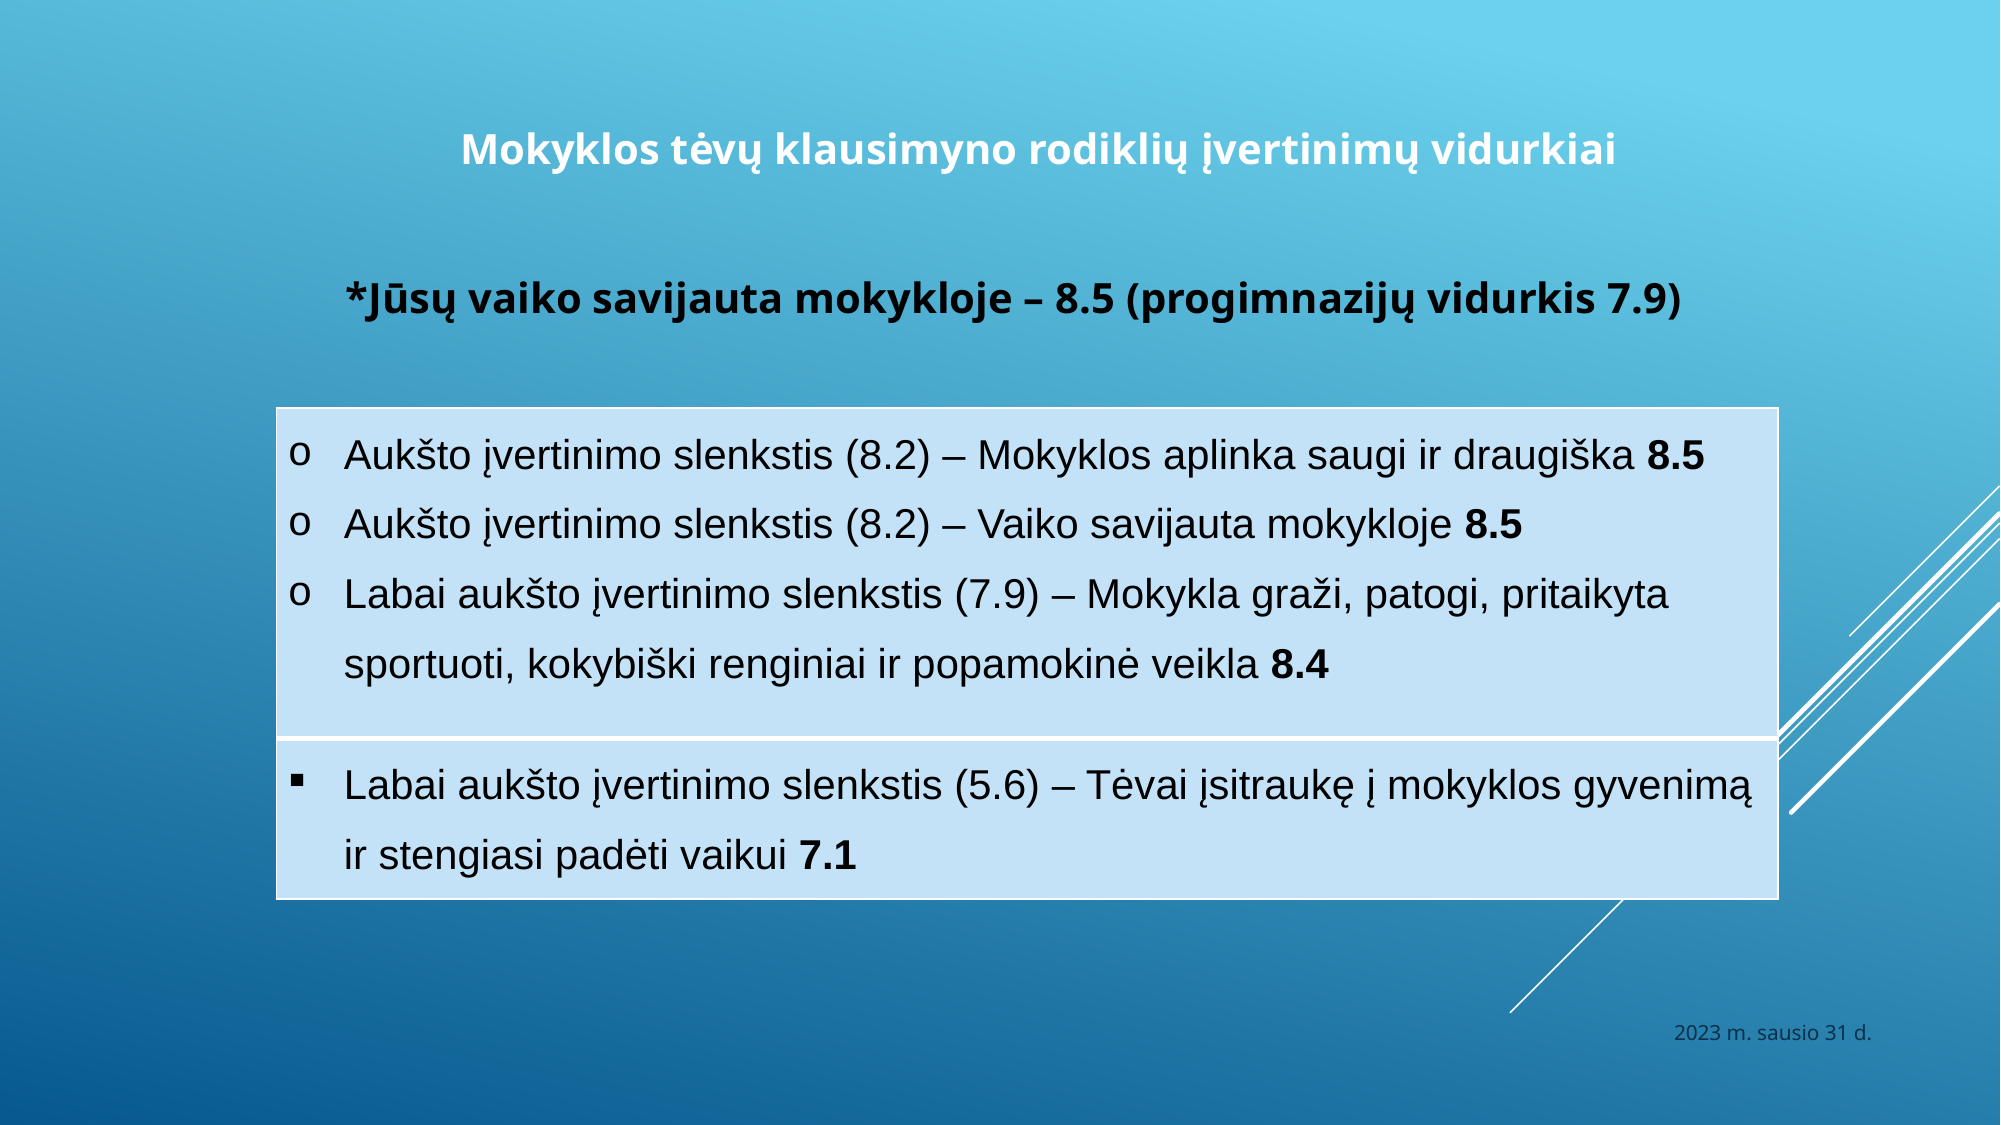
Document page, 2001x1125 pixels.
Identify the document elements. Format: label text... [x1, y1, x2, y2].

table_header Aukšto įvertinimo slenkstis (8.2) – Mokyklos aplinka saugi ir draugiška 8.5 Aukšto įvertinimo slenkstis (8.2) – Vaiko savijauta mokykloje 8.5 Labai aukšto įvertinimo slenkstis (7.9) – Mokykla graži, patogi, pritaikyta sportuoti, kokybiški renginiai ir popamokinė veikla 8.4 [277, 409, 1777, 736]
text_box Mokyklos tėvų klausimyno rodiklių įvertinimų vidurkiai [445, 115, 1634, 181]
slide_number 2023 m. sausio 31 d. [1624, 1012, 1888, 1073]
text_box *Jūsų vaiko savijauta mokykloje – 8.5 (progimnazijų vidurkis 7.9) [310, 264, 1718, 329]
table_cell Labai aukšto įvertinimo slenkstis (5.6) – Tėvai įsitraukę į mokyklos gyvenimą ir stengiasi padėti vaikui 7.1 [277, 741, 1777, 898]
